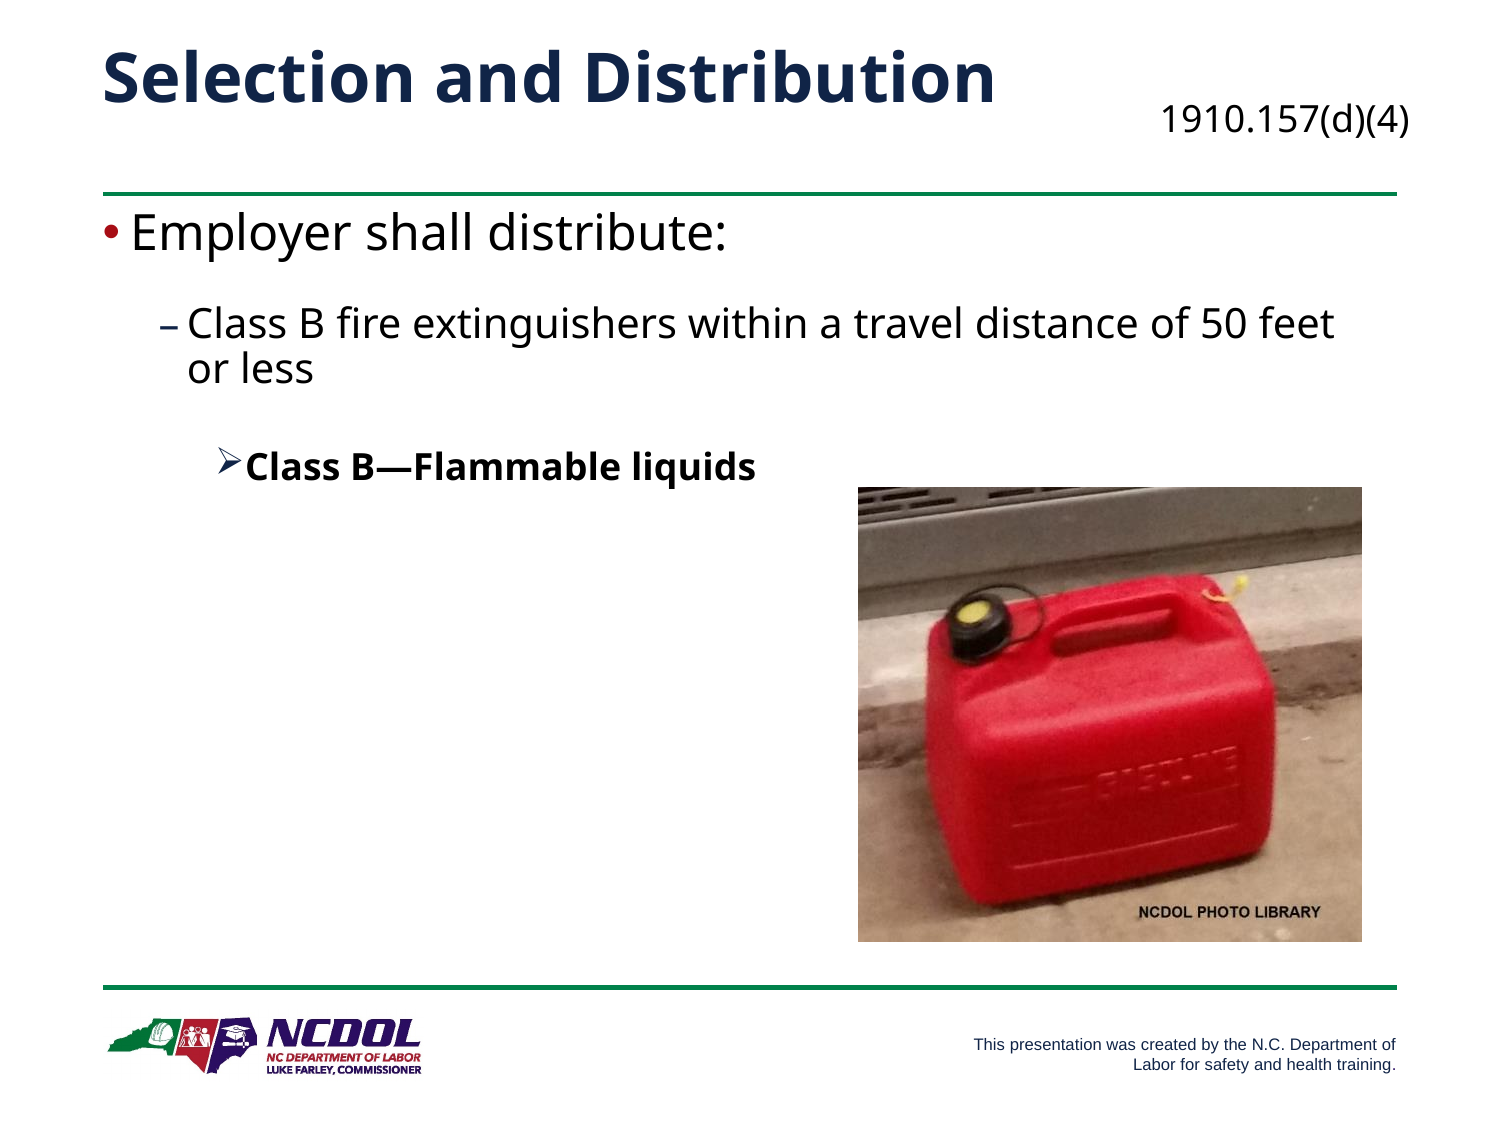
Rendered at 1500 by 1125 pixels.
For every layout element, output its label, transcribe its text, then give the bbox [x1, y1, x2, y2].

text_box 1910.157(d)(4) [1144, 87, 1425, 148]
title Selection and Distribution [87, 71, 1038, 163]
picture [103, 1009, 424, 1082]
picture [857, 486, 1363, 942]
list Employer shall distribute: Class B fire extinguishers within a travel distance of 50 feet or less Class B—Flammable liquids [87, 200, 1400, 943]
